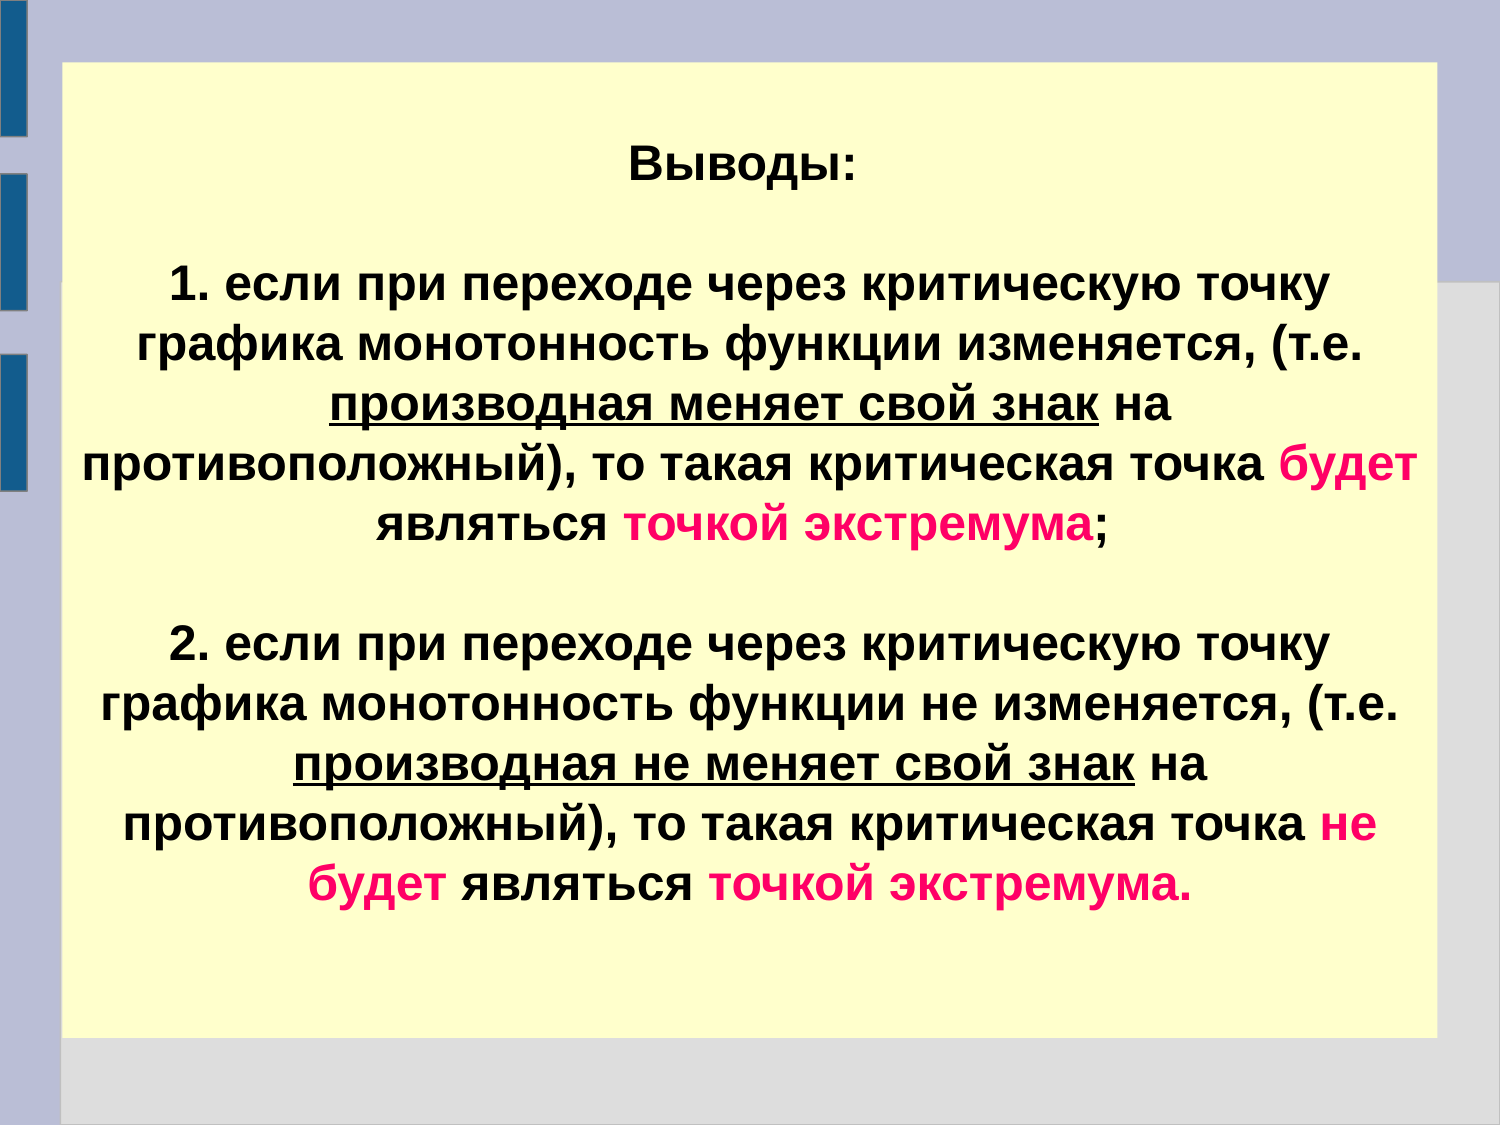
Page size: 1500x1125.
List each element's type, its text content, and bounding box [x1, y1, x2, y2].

title Выводы: 1. если при переходе через критическую точку графика монотонность функции изменяется, (т.е. производная меняет свой знак на противоположный), то такая критическая точка будет являться точкой экстремума; 2. если при переходе через критическую точку графика монотонность функции не изменяется, (т.е. производная не меняет свой знак на противоположный), то такая критическая точка не будет являться точкой экстремума. [62, 62, 1438, 1038]
